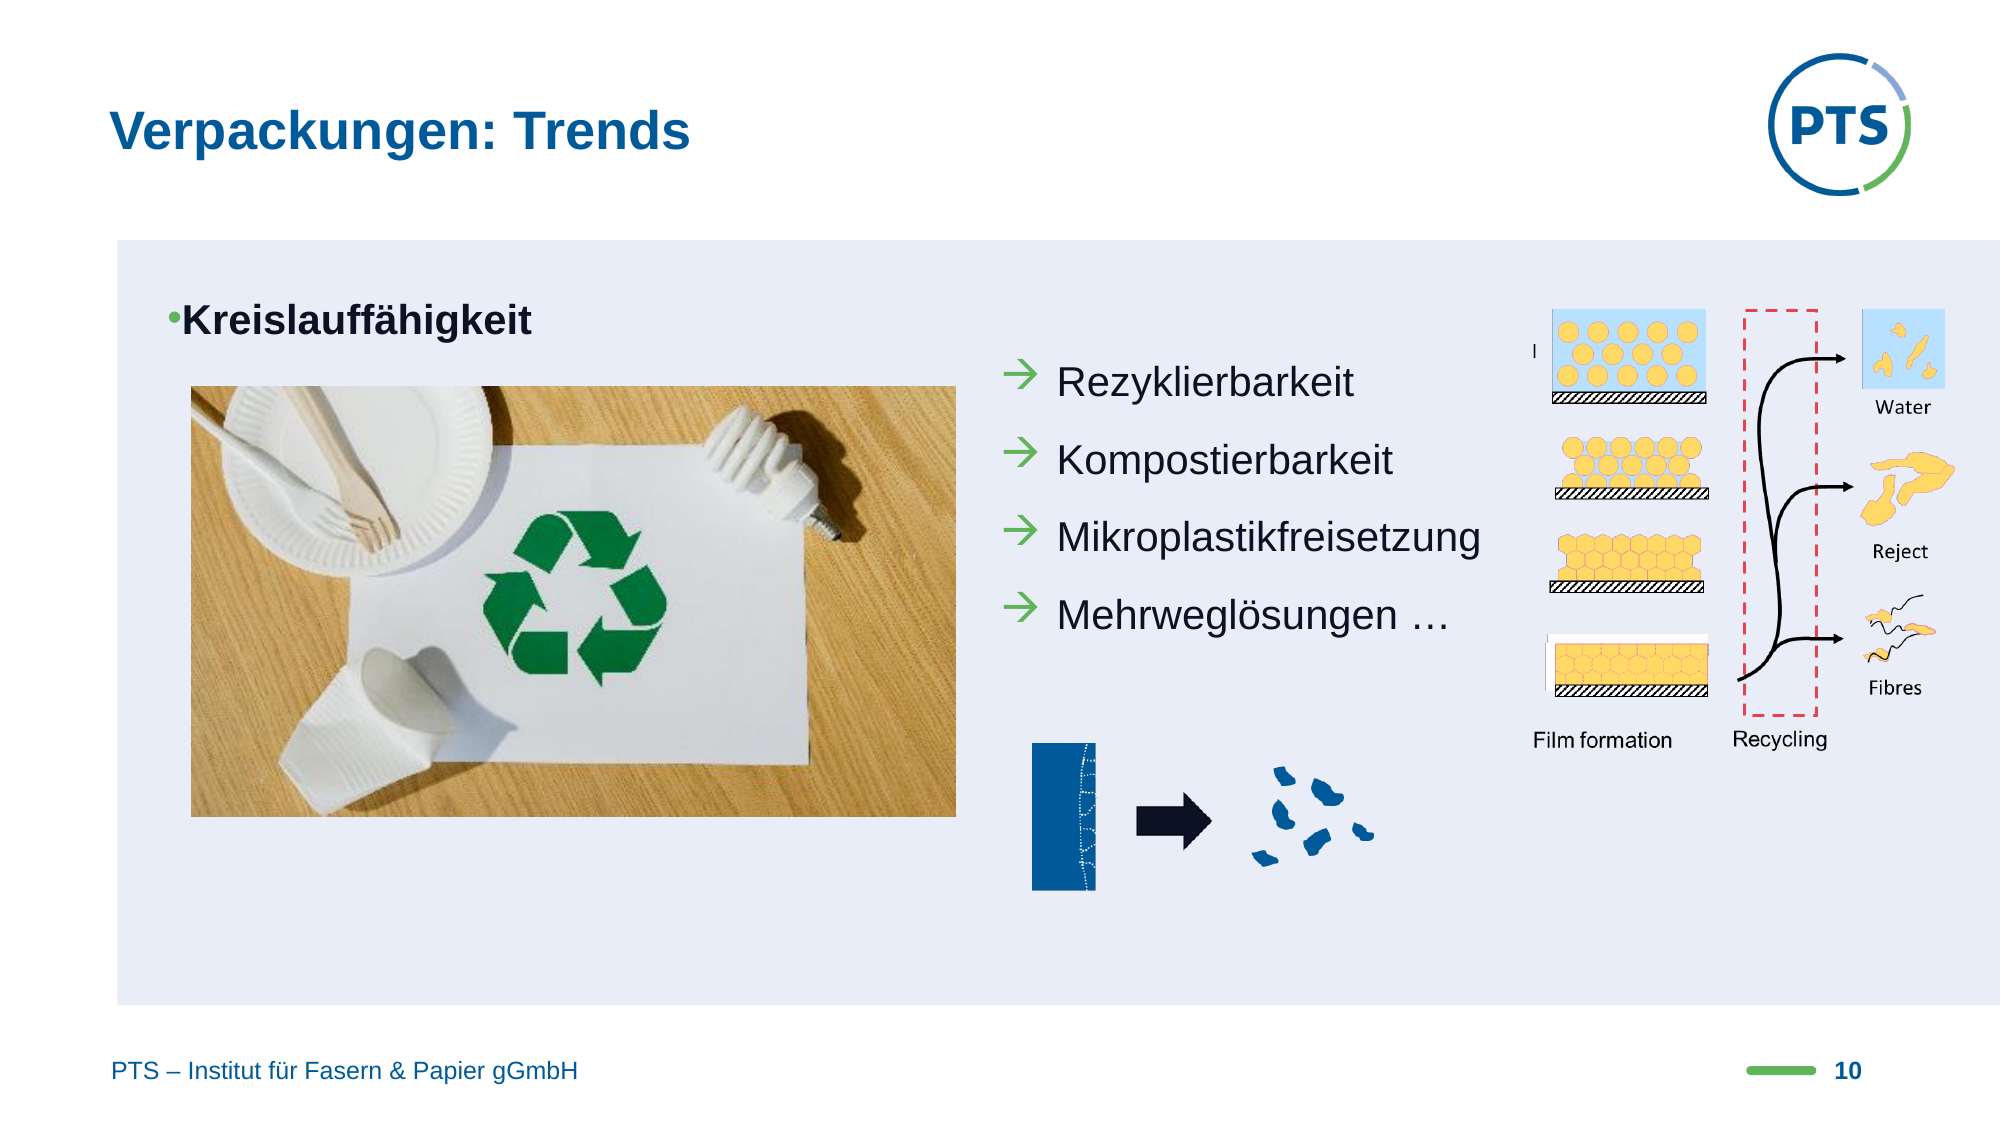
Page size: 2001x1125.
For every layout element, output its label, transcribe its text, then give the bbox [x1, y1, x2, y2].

text_box [1032, 587, 1978, 1125]
list Rezyklierbarkeit Kompostierbarkeit Mikroplastikfreisetzung Mehrweglösungen … [1098, 269, 1931, 587]
picture [1768, 53, 1911, 196]
picture [1518, 309, 1955, 766]
picture [190, 387, 956, 818]
picture [1032, 743, 1374, 891]
text_box Kreislauffähigkeit [152, 269, 1098, 954]
title Verpackungen: Trends [94, 36, 1410, 213]
